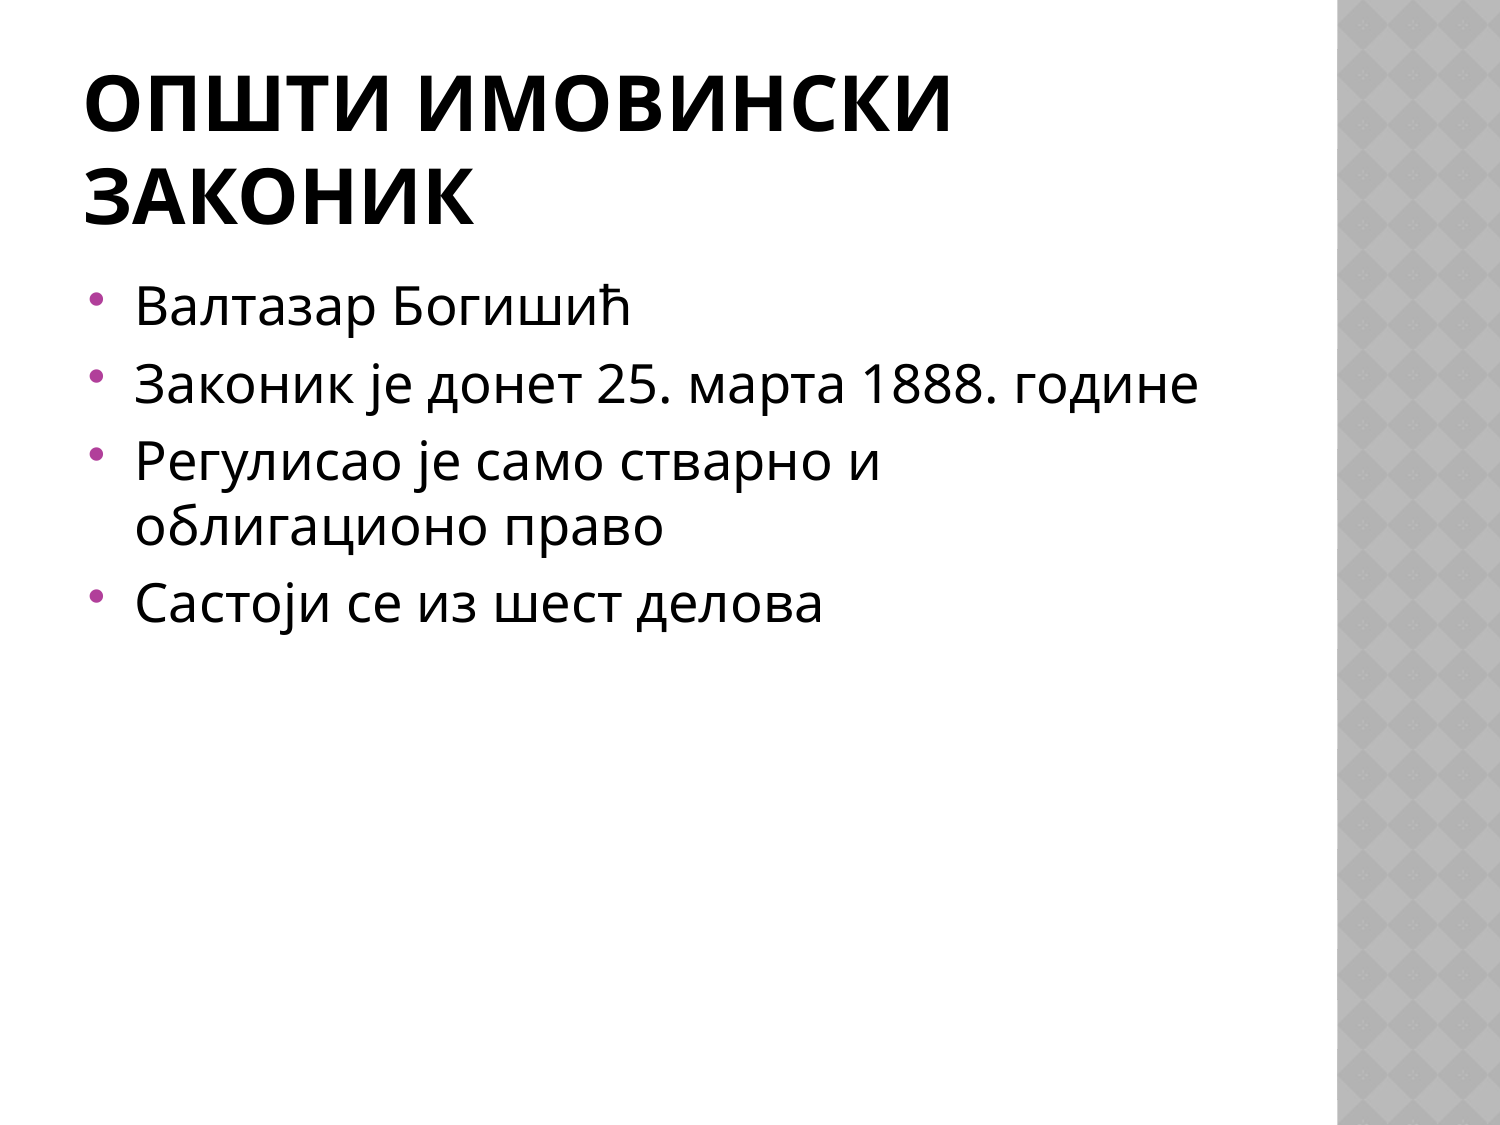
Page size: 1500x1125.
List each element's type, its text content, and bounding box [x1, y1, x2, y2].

title ОПШТИ ИМОВИНСКИ ЗАКОНИК [75, 52, 1263, 240]
list Валтазар Богишић Законик је донет 25. марта 1888. године Регулисао је само стварно и облигационо право Састоји се из шест делова [75, 264, 1263, 1059]
